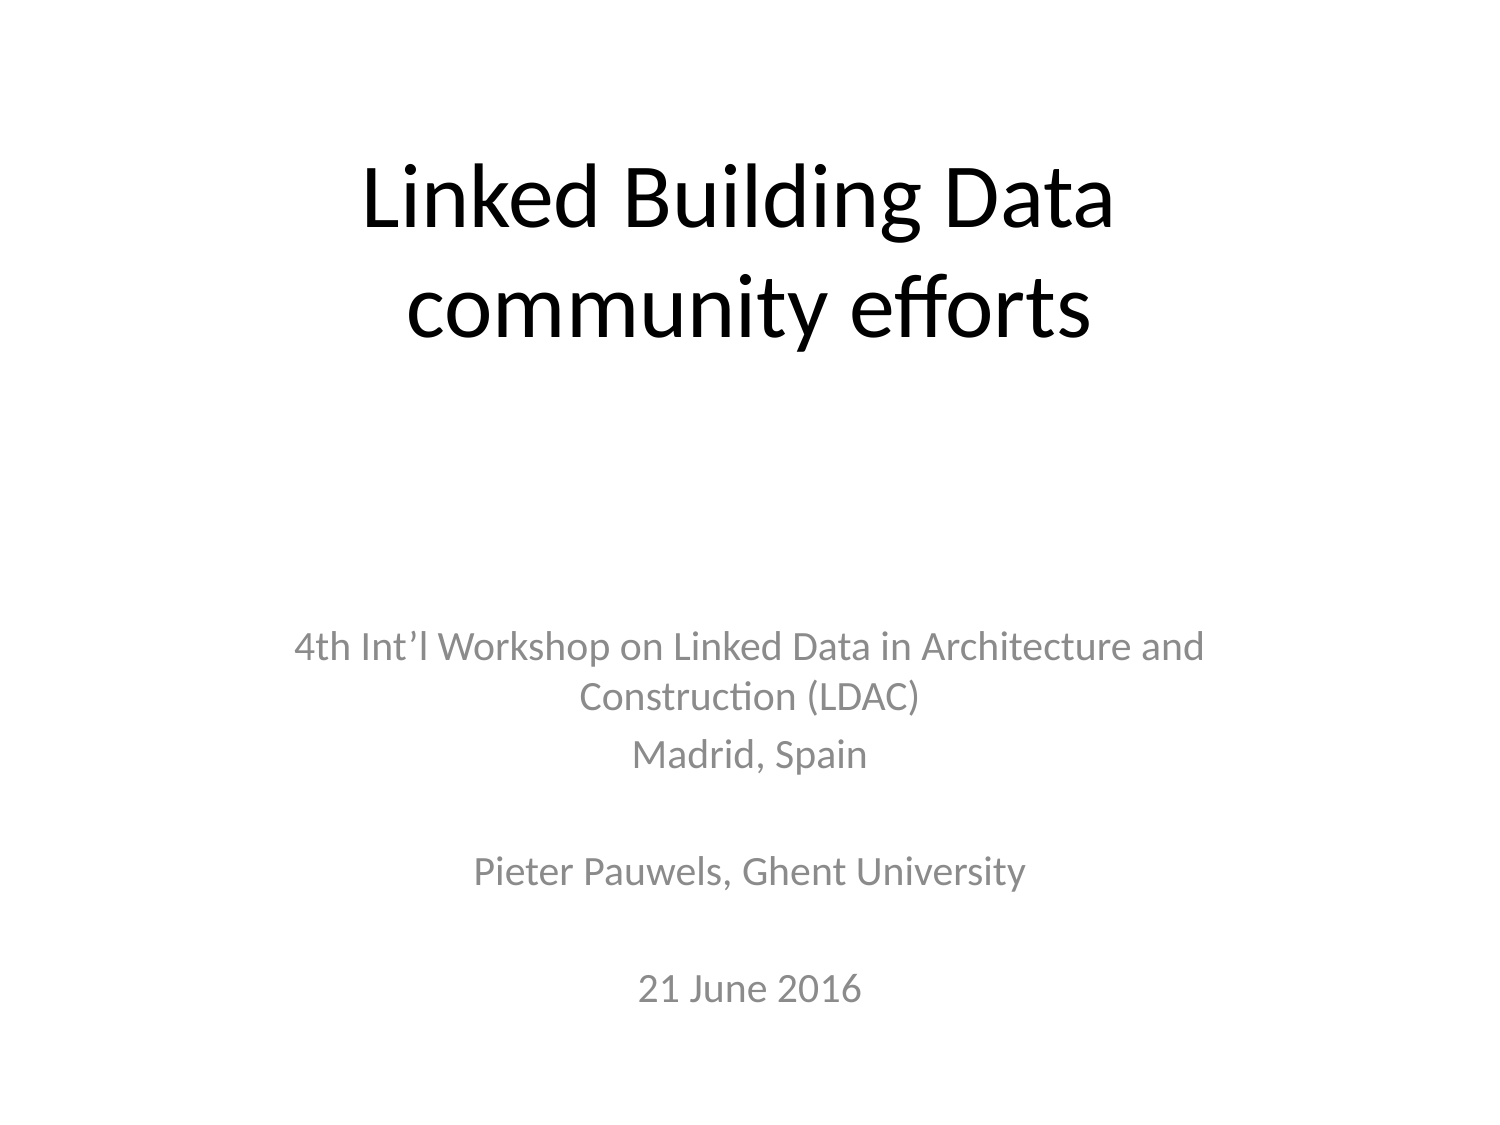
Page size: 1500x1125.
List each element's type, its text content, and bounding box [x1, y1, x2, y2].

title Linked Building Data community efforts [112, 125, 1388, 367]
subtitle 4th Int’l Workshop on Linked Data in Architecture and Construction (LDAC) Madrid, Spain Pieter Pauwels, Ghent University 21 June 2016 [225, 611, 1275, 1035]
